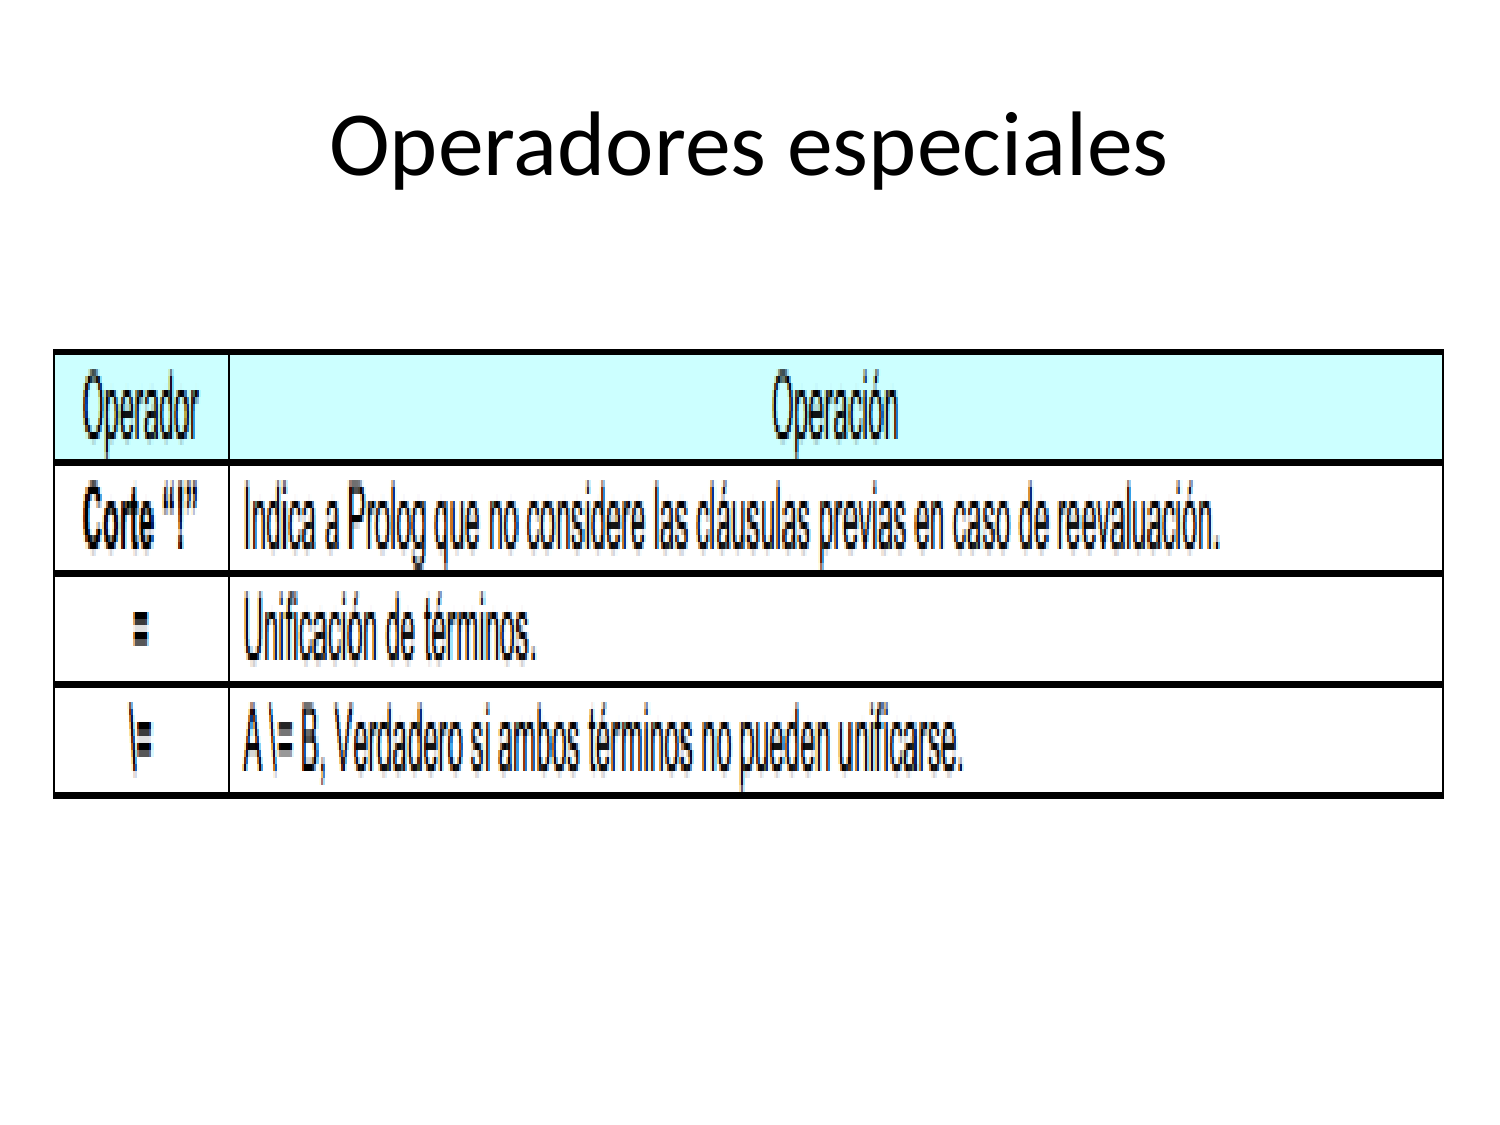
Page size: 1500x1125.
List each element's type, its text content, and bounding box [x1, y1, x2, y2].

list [52, 349, 1448, 799]
title Operadores especiales [75, 45, 1425, 233]
